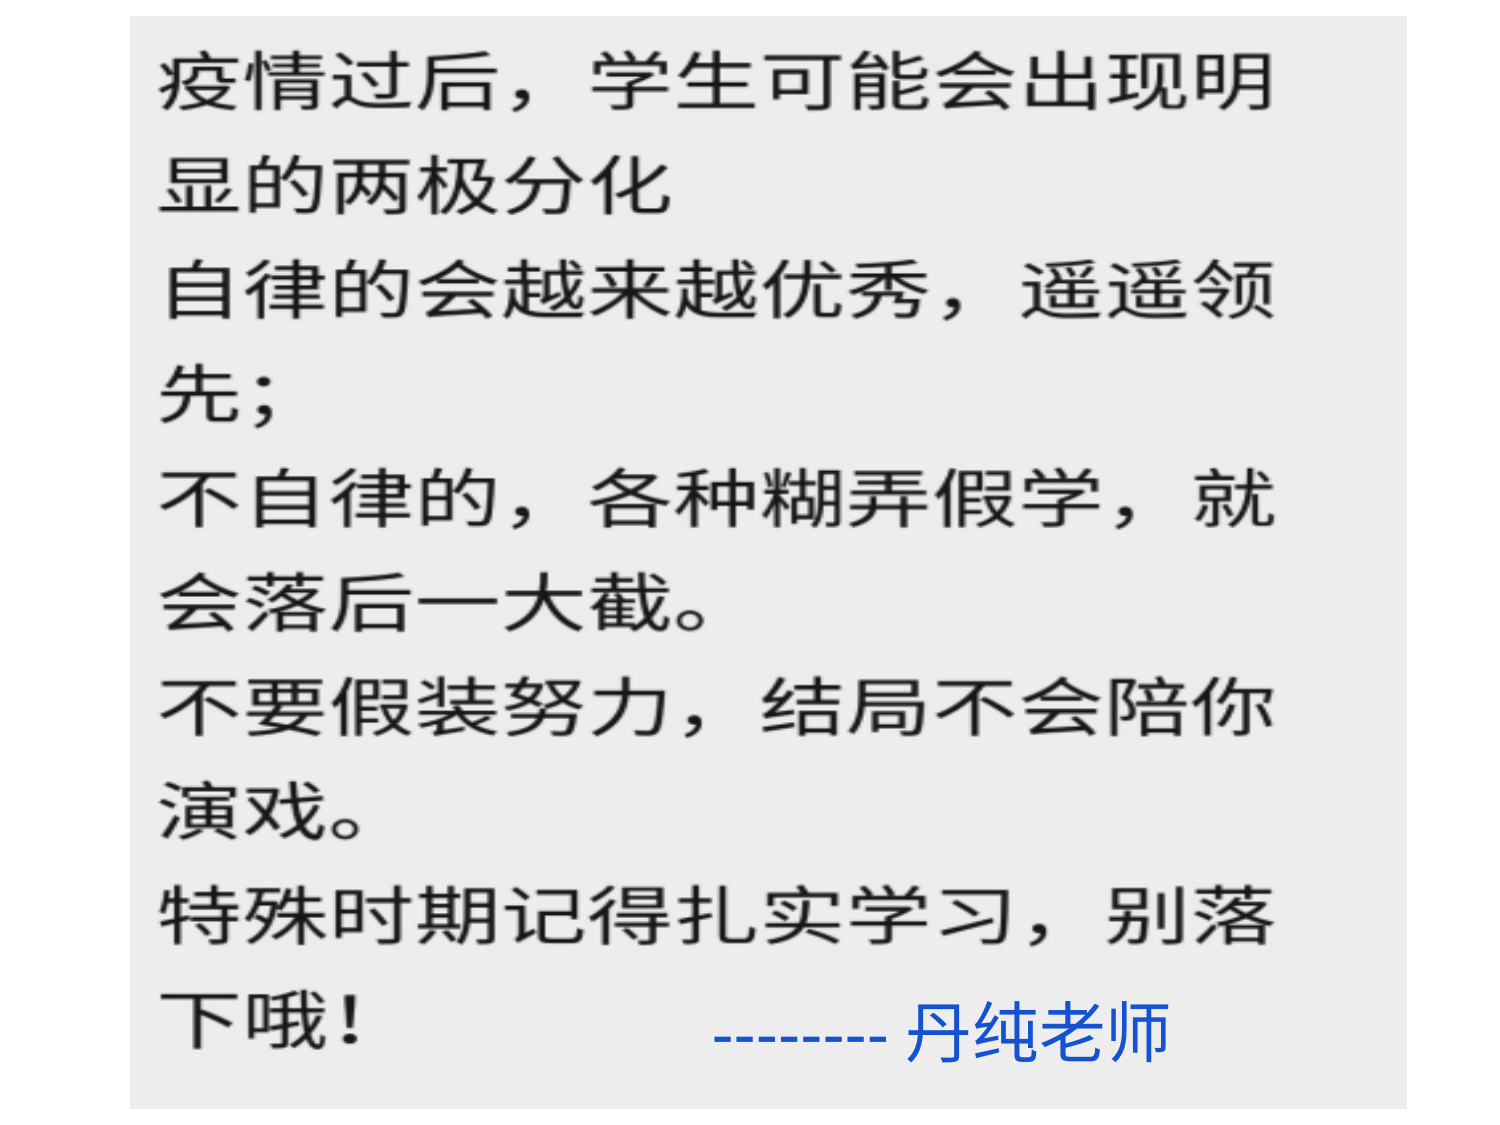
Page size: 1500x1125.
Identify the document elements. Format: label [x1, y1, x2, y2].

picture [130, 16, 1407, 1109]
